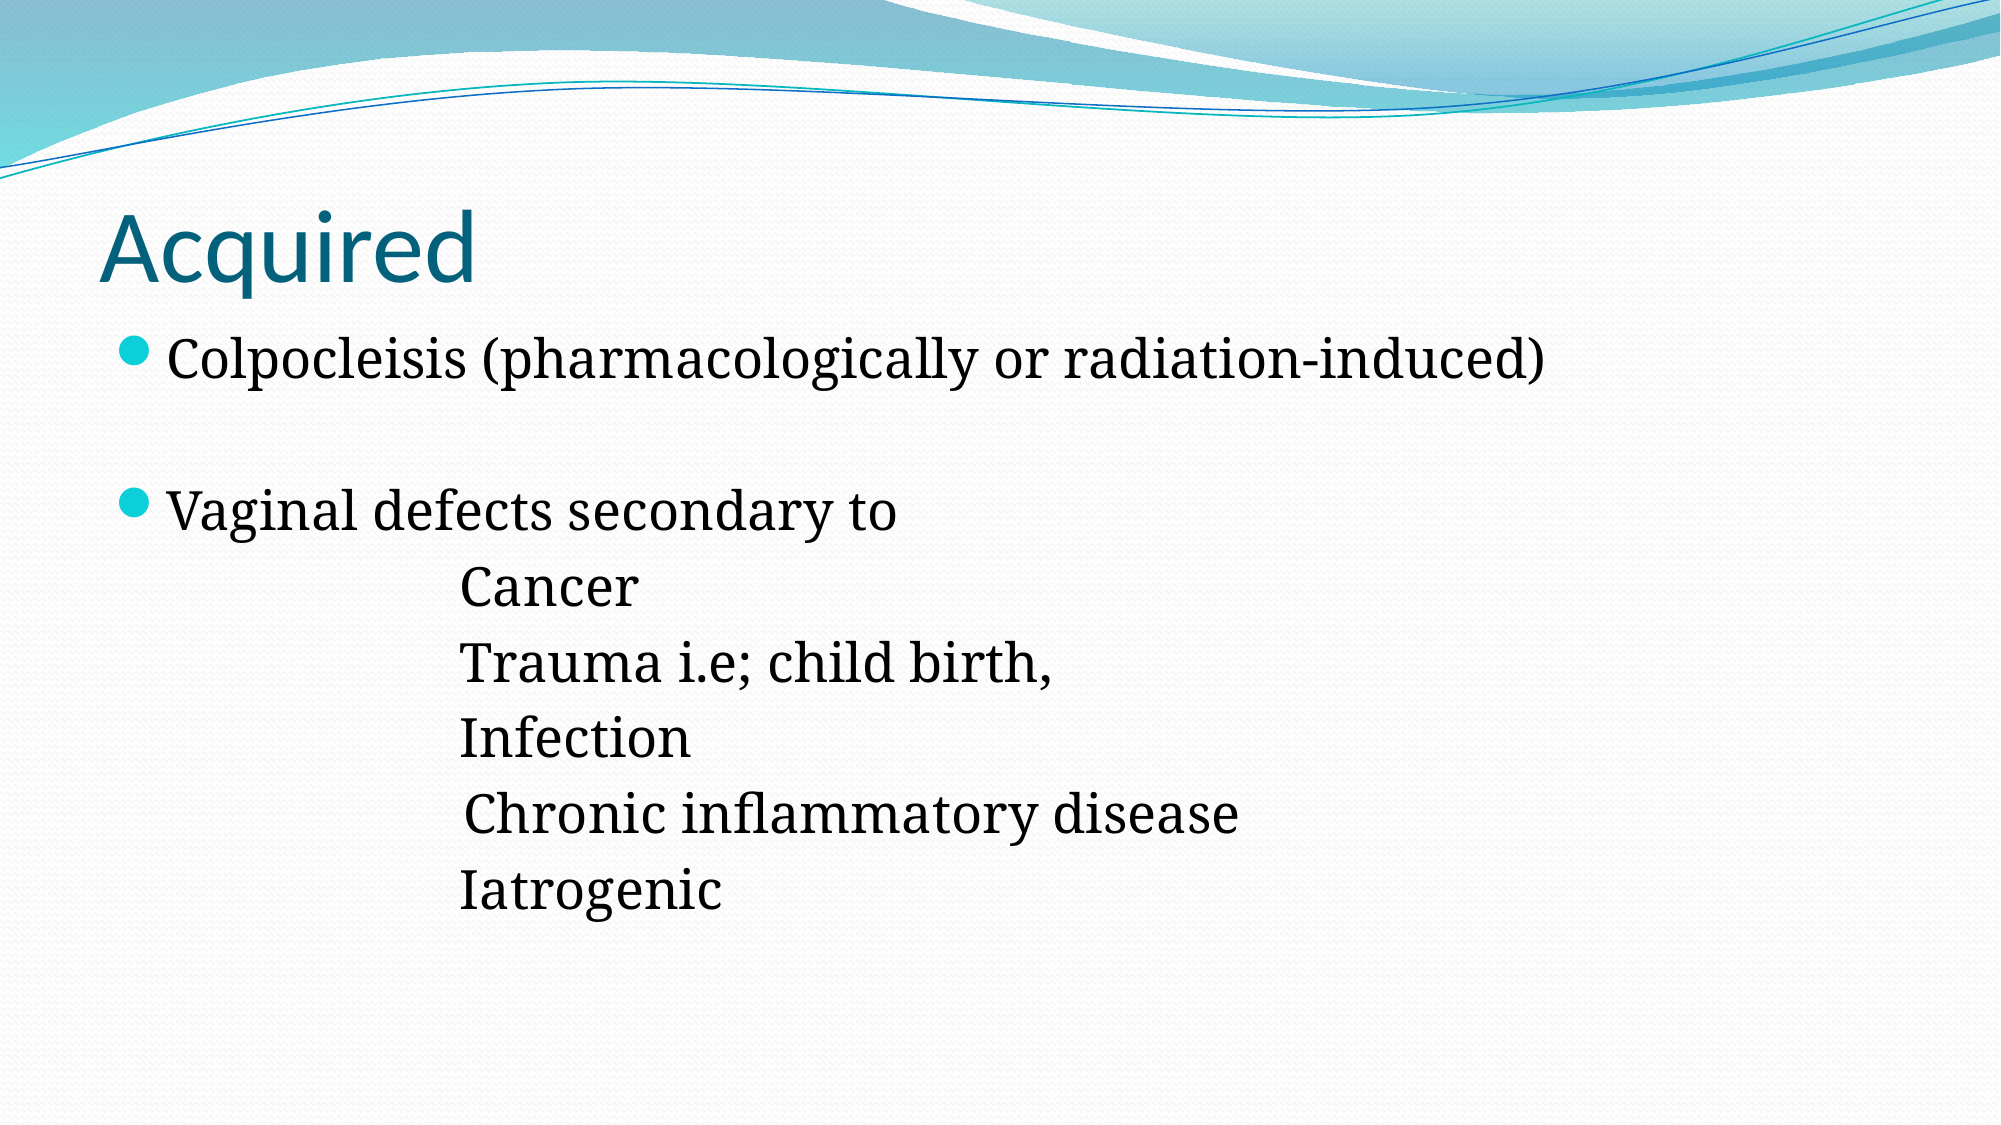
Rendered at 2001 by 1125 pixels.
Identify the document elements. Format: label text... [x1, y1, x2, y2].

list Colpocleisis (pharmacologically or radiation-induced) Vaginal defects secondary to Cancer Trauma i.e; child birth, Infection Chronic inflammatory disease Iatrogenic [99, 317, 1900, 1038]
title Acquired [99, 115, 1900, 303]
